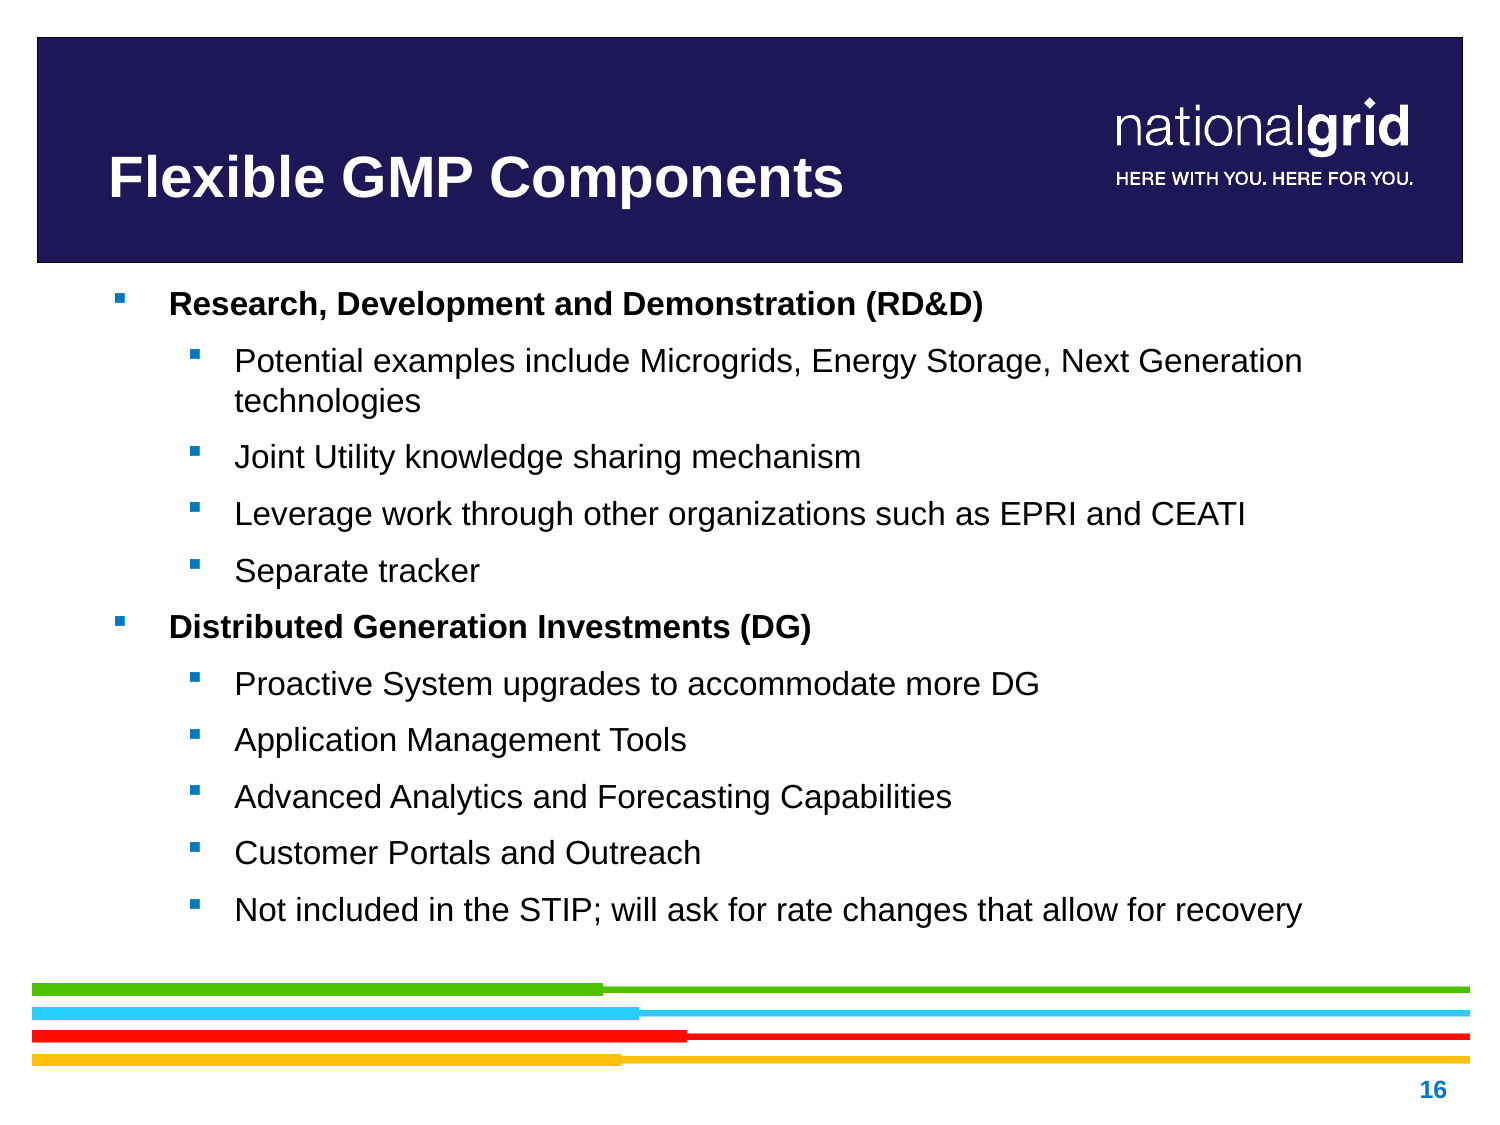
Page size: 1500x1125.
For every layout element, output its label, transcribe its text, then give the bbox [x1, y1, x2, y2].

list Research, Development and Demonstration (RD&D) Potential examples include Microgrids, Energy Storage, Next Generation technologies Joint Utility knowledge sharing mechanism Leverage work through other organizations such as EPRI and CEATI Separate tracker Distributed Generation Investments (DG) Proactive System upgrades to accommodate more DG Application Management Tools Advanced Analytics and Forecasting Capabilities Customer Portals and Outreach Not included in the STIP; will ask for rate changes that allow for recovery [97, 274, 1425, 913]
slide_number 16 [1112, 1065, 1463, 1125]
title Flexible GMP Components [93, 131, 1076, 217]
picture [18, 970, 1482, 1072]
